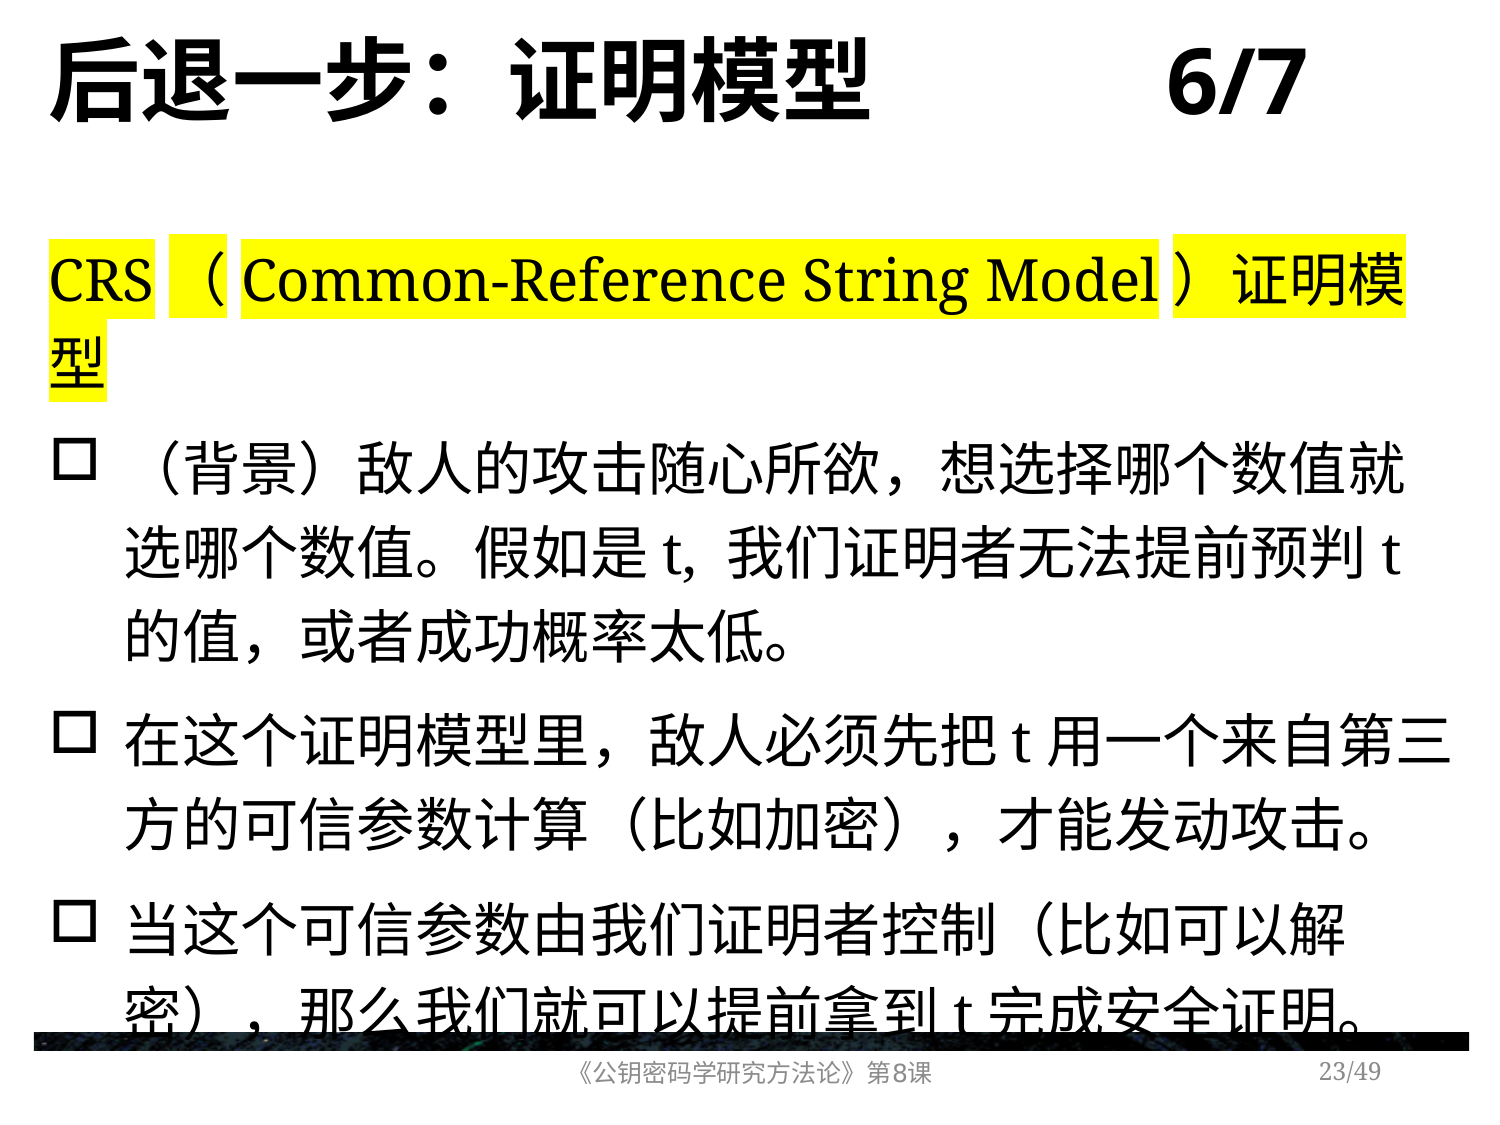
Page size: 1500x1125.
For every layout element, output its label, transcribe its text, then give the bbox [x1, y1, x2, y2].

title 后退一步：证明模型 6/7 [33, 27, 1470, 166]
footer 《公钥密码学研究方法论》第8课 [496, 1042, 1004, 1103]
slide_number /49 [1059, 1042, 1397, 1103]
list CRS（Common-Reference String Model）证明模型 （背景）敌人的攻击随心所欲，想选择哪个数值就选哪个数值。假如是t, 我们证明者无法提前预判t的值，或者成功概率太低。 在这个证明模型里，敌人必须先把t用一个来自第三方的可信参数计算（比如加密），才能发动攻击。 当这个可信参数由我们证明者控制（比如可以解密），那么我们就可以提前拿到t完成安全证明。 [33, 221, 1470, 1028]
picture [33, 1032, 1470, 1051]
